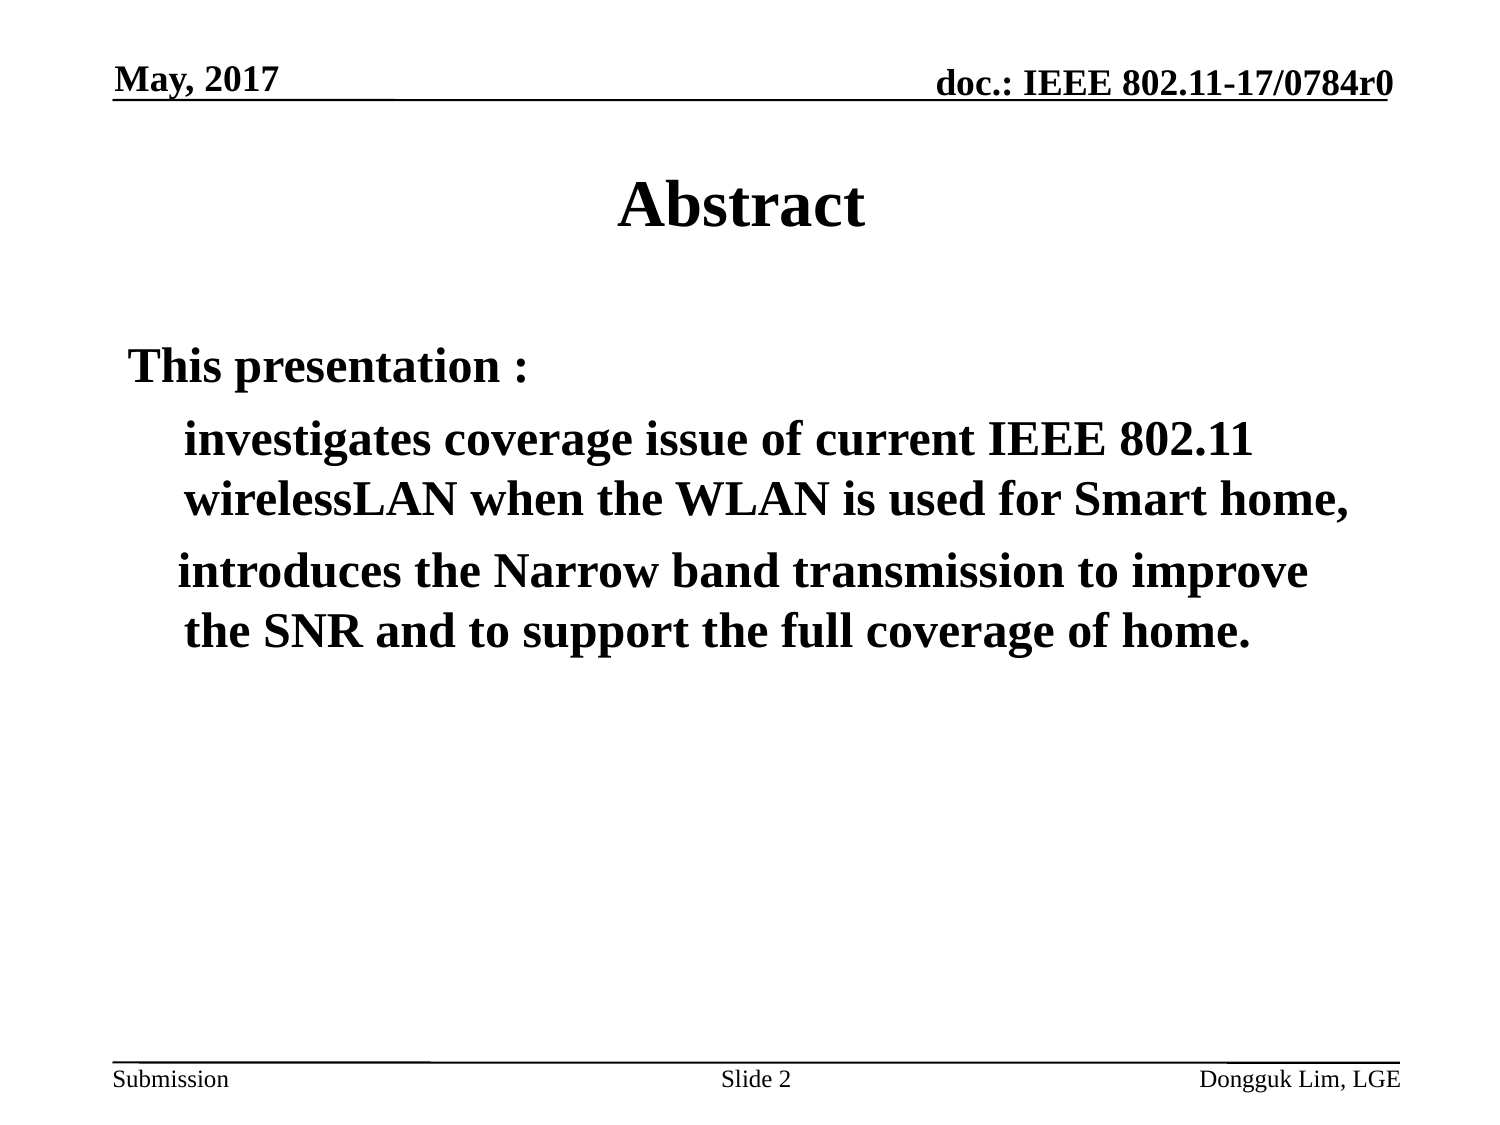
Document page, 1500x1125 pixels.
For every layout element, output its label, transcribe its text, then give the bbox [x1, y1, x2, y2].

slide_number Slide 2 [712, 1061, 800, 1123]
title Abstract [112, 112, 1388, 288]
list This presentation : investigates coverage issue of current IEEE 802.11 wirelessLAN when the WLAN is used for Smart home, introduces the Narrow band transmission to improve the SNR and to support the full coverage of home. [112, 324, 1388, 1000]
footer Dongguk Lim, LGE [878, 1061, 1402, 1093]
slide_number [114, 54, 423, 100]
